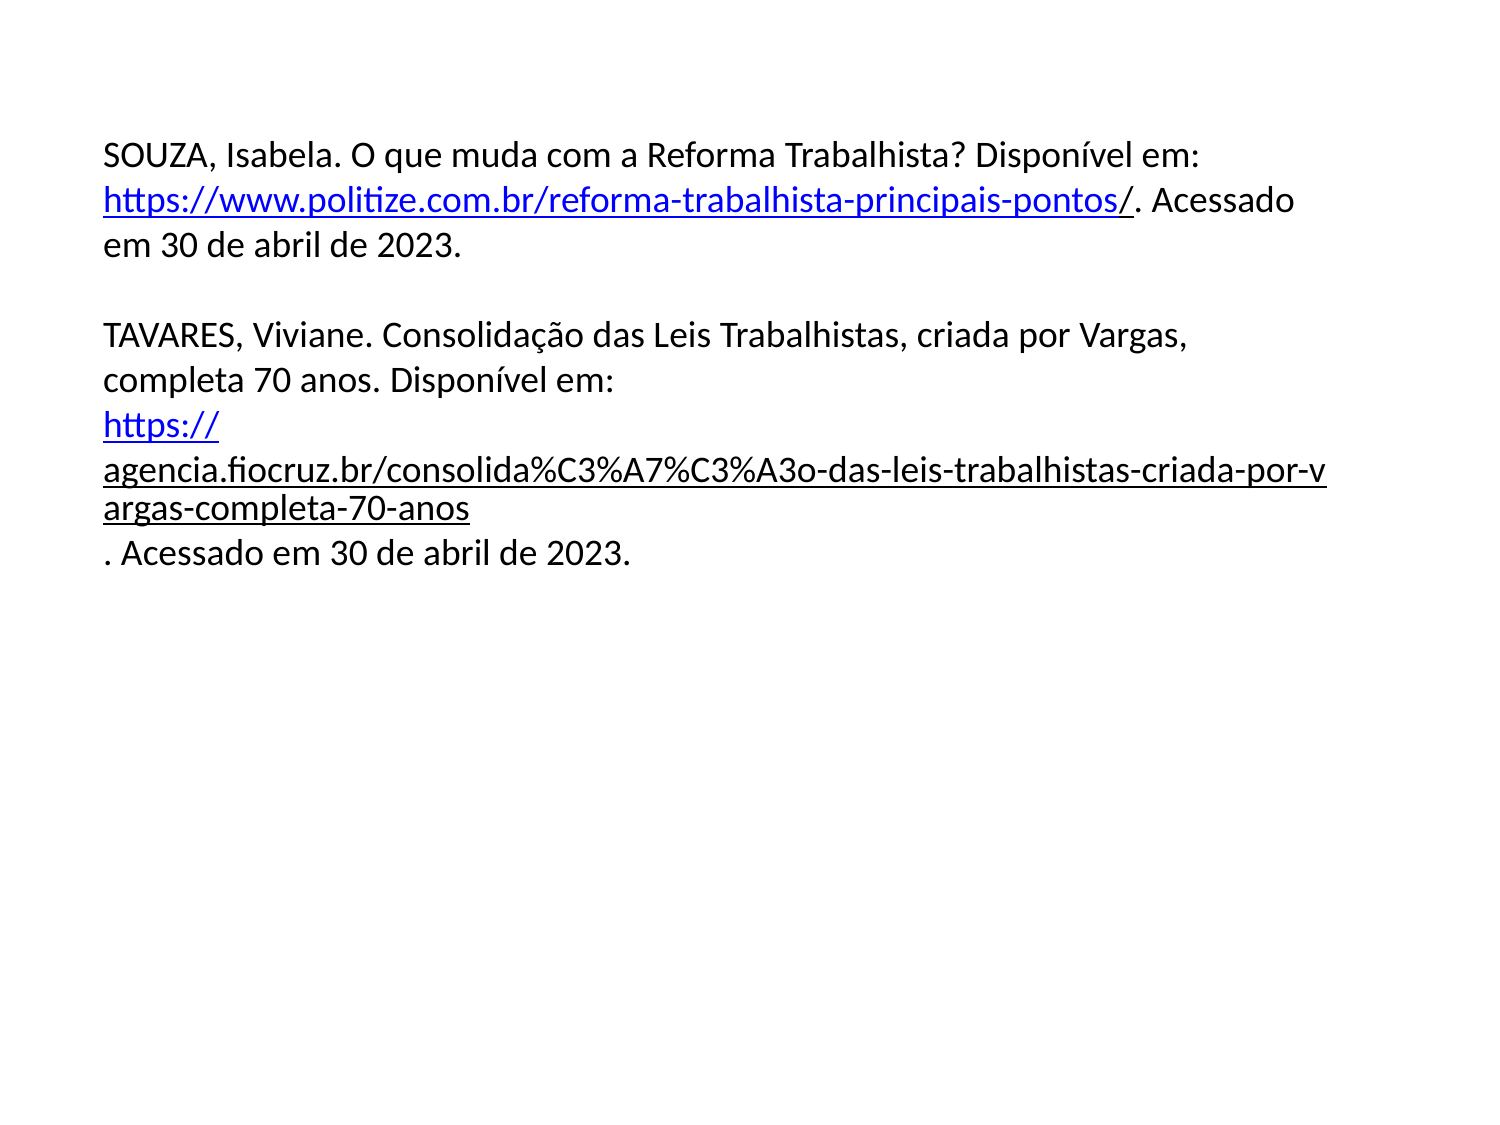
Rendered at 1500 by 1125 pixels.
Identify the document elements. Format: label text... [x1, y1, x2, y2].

text_box SOUZA, Isabela. O que muda com a Reforma Trabalhista? Disponível em: https://www.politize.com.br/reforma-trabalhista-principais-pontos/. Acessado em 30 de abril de 2023. TAVARES, Viviane. Consolidação das Leis Trabalhistas, criada por Vargas, completa 70 anos. Disponível em: https://agencia.fiocruz.br/consolida%C3%A7%C3%A3o-das-leis-trabalhistas-criada-por-vargas-completa-70-anos. Acessado em 30 de abril de 2023. [88, 78, 1353, 633]
